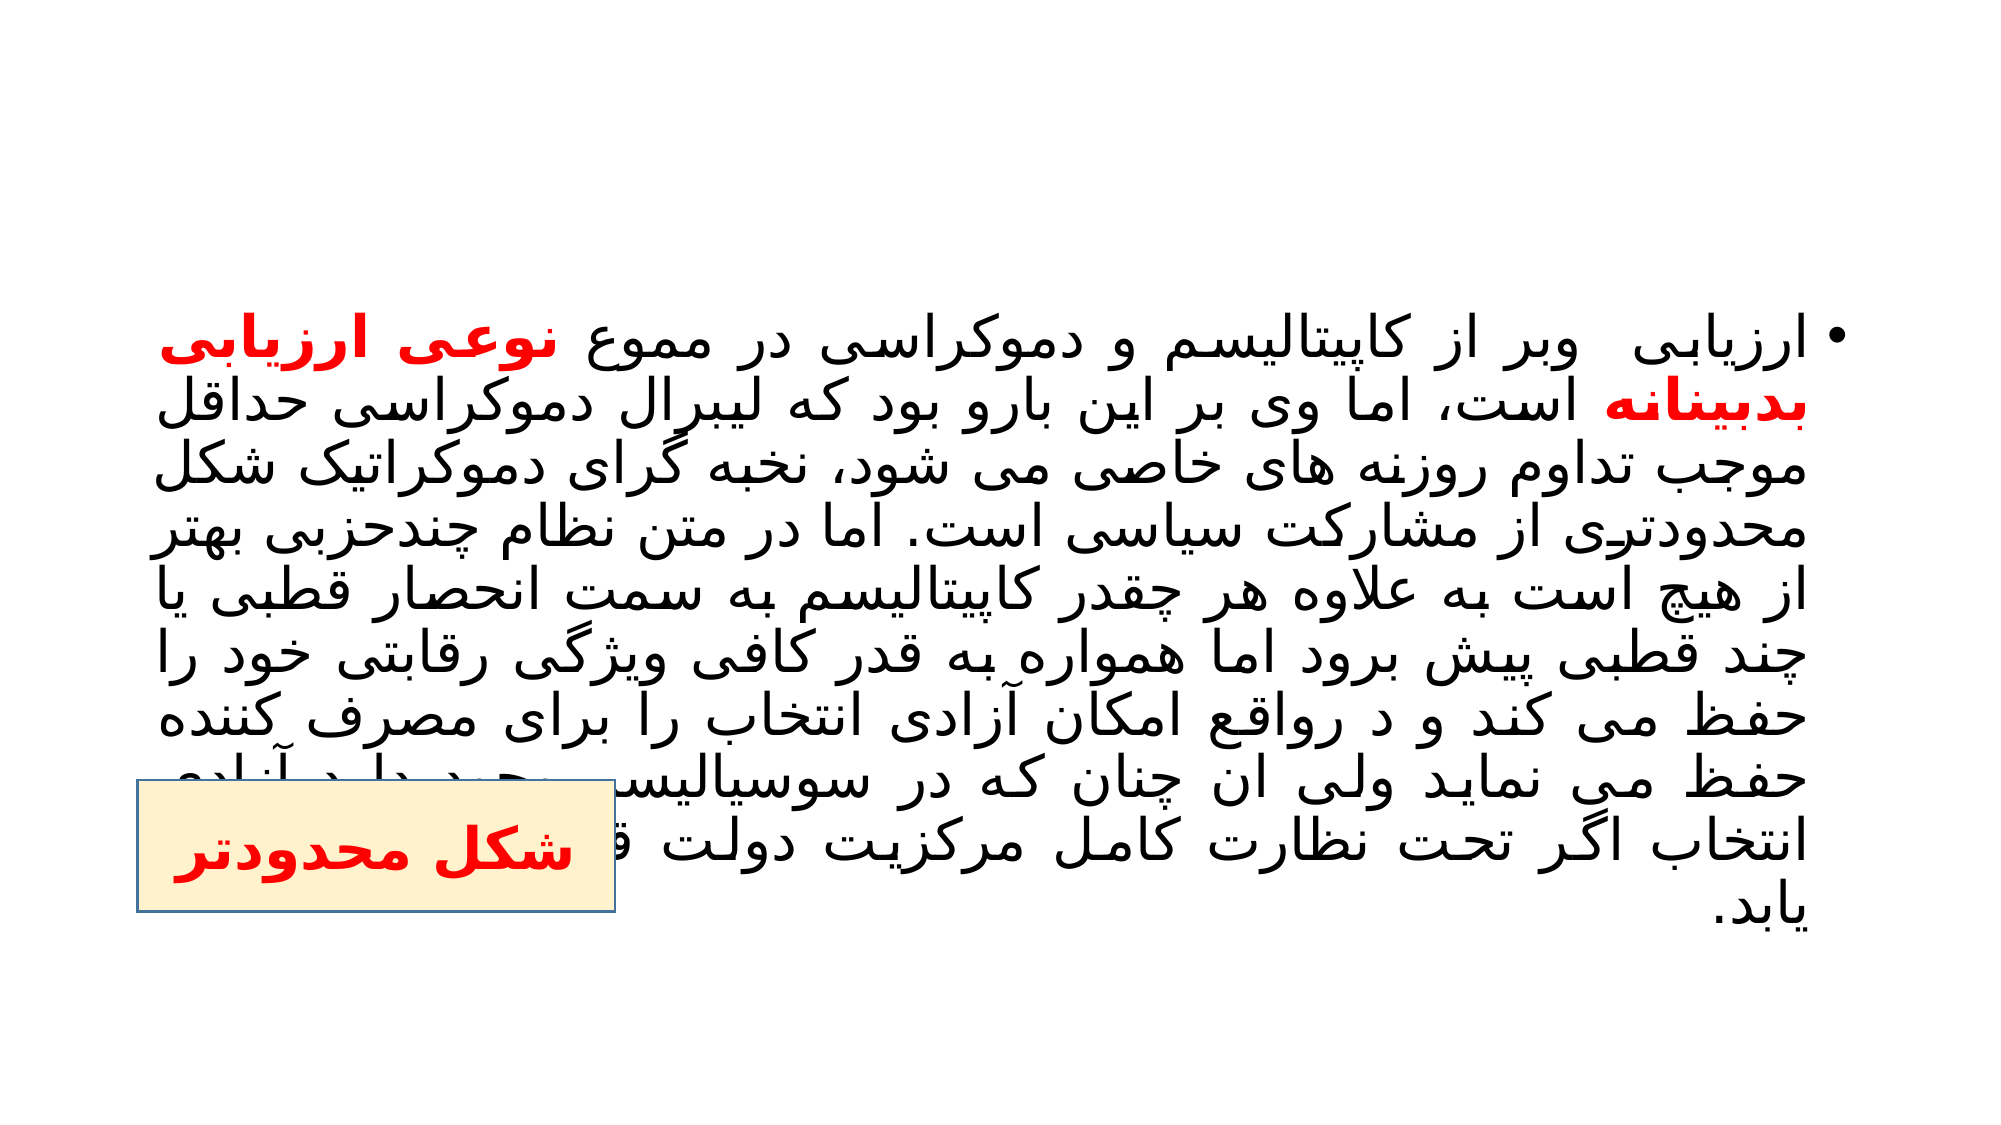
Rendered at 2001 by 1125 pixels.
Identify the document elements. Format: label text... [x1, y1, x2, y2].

list ارزیابی وبر از کاپیتالیسم و دموکراسی در مموع نوعی ارزیابی بدبینانه است، اما وی بر این بارو بود که لیبرال دموکراسی حداقل موجب تداوم روزنه های خاصی می شود، نخبه گرای دموکراتیک شکل محدودتری از مشارکت سیاسی است. اما در متن نظام چندحزبی بهتر از هیچ است به علاوه هر چقدر کاپیتالیسم به سمت انحصار قطبی یا چند قطبی پیش برود اما همواره به قدر کافی ویژگی رقابتی خود را حفظ می کند و د رواقع امکان آزادی انتخاب را برای مصرف کننده حفظ می نماید ولی ان چنان که در سوسیالیسم وجود دارد آزادی انتخاب اگر تحت نظارت کامل مرکزیت دولت قرار گیرد پایان می یابد. [137, 299, 1863, 1014]
text_box شکل محدودتر [136, 779, 616, 913]
